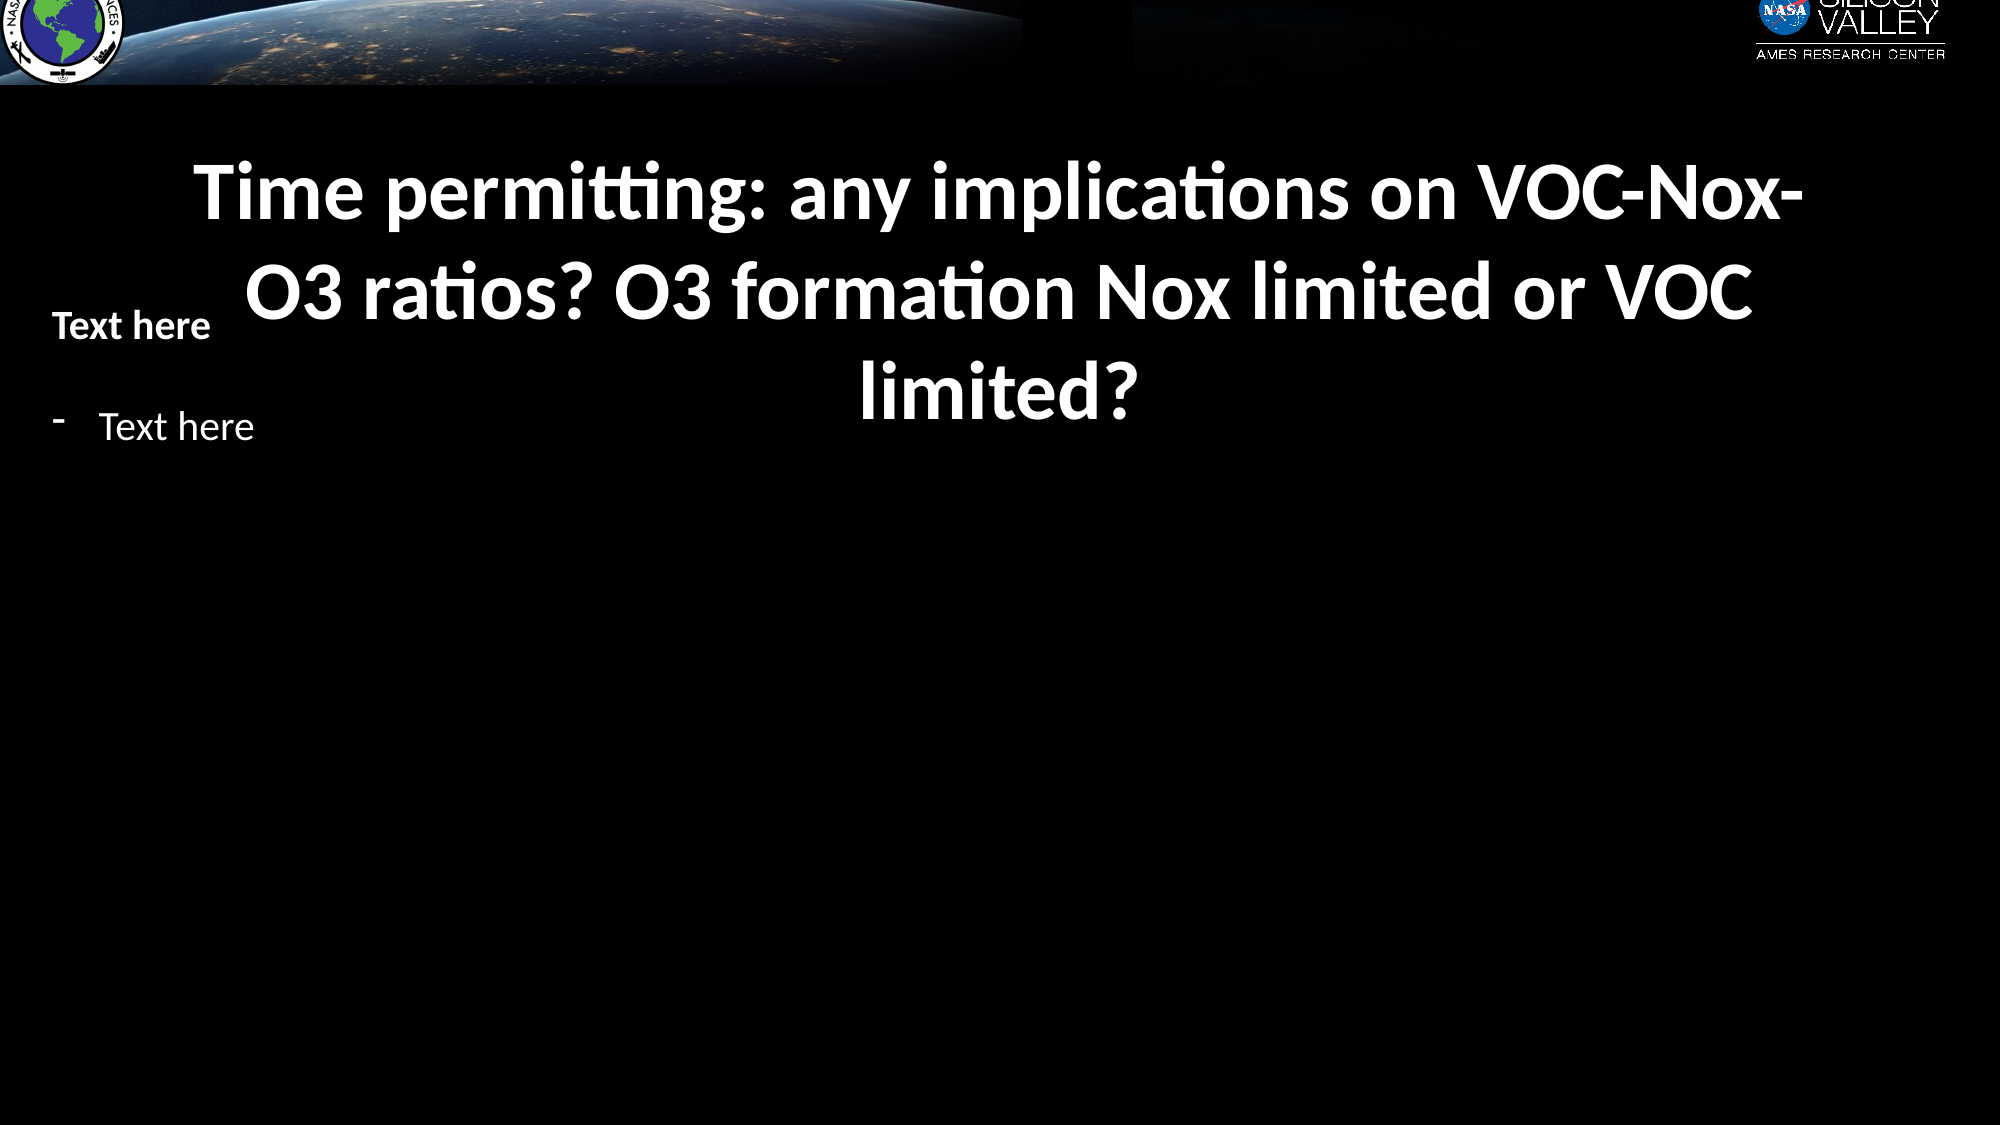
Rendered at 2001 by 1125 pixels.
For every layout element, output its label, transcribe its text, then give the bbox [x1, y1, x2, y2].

picture [0, 0, 2000, 86]
text_box Time permitting: any implications on VOC-Nox-O3 ratios? O3 formation Nox limited or VOC limited? [131, 128, 1869, 444]
text_box Text here Text here [37, 290, 1585, 606]
